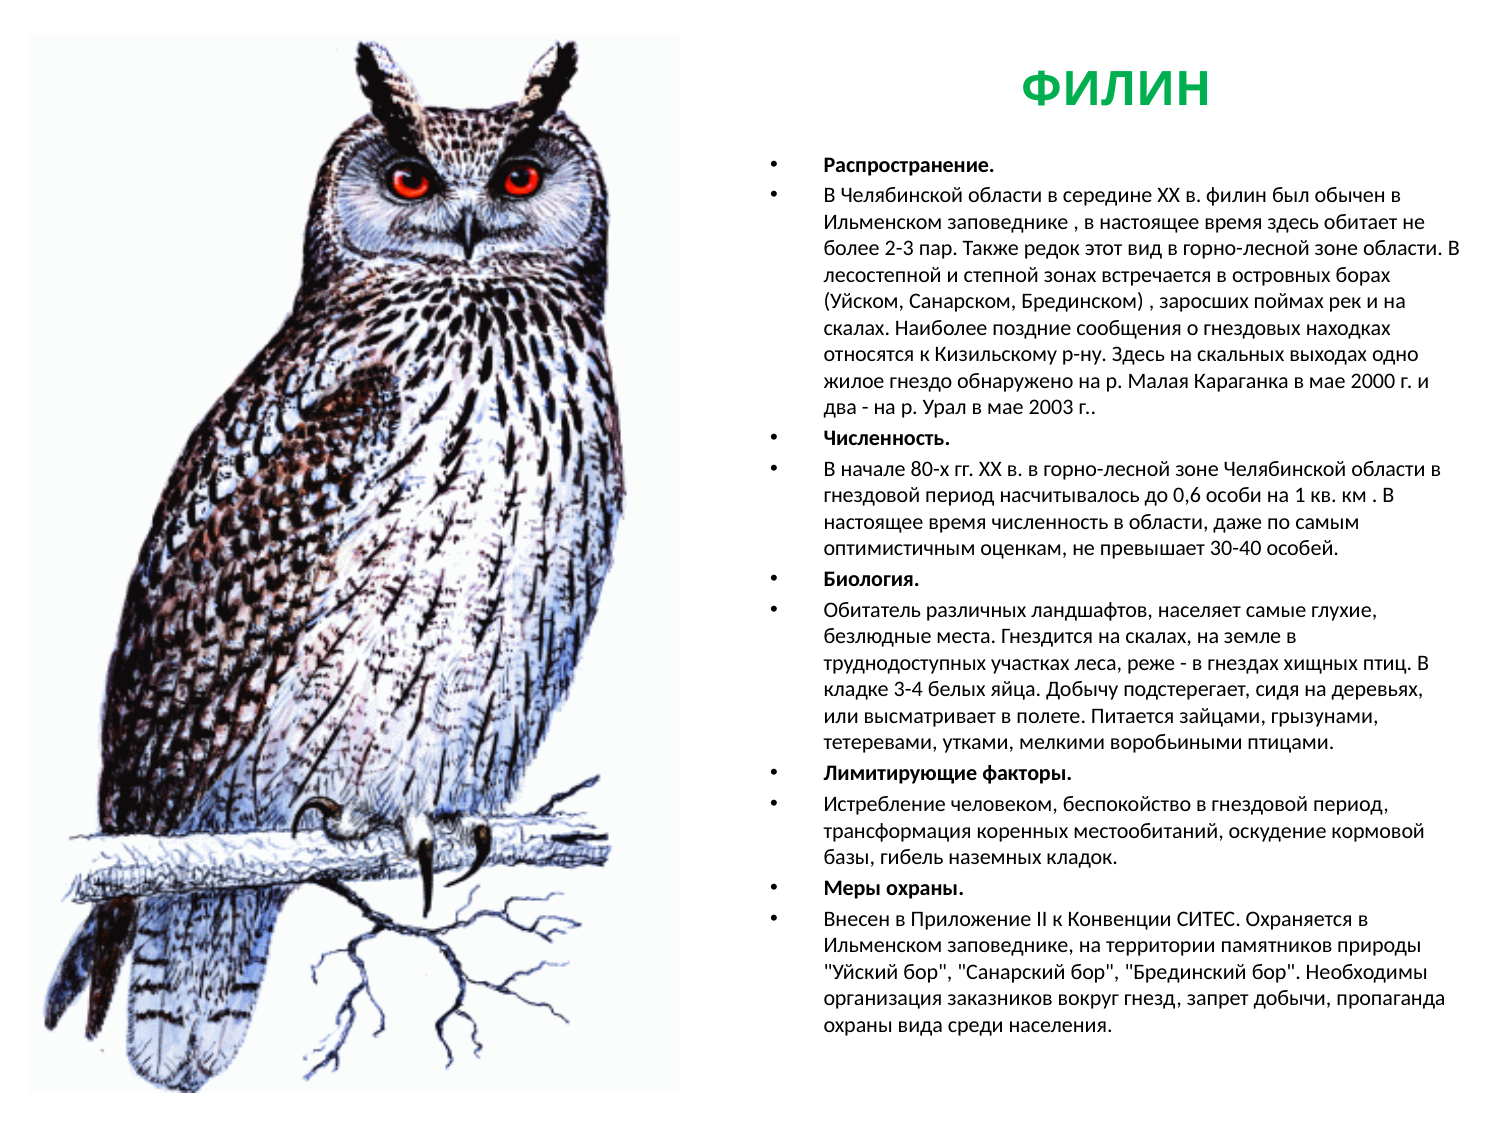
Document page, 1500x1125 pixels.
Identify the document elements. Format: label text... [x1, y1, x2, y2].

list ФИЛИН Распространение. В Челябинской области в середине XX в. филин был обычен в Ильменском заповеднике , в настоящее время здесь обитает не более 2-3 пар. Также редок этот вид в горно-лесной зоне области. В лесостепной и степной зонах встречается в островных борах (Уйском, Санарском, Брединском) , заросших поймах рек и на скалах. Наиболее поздние сообщения о гнездовых находках относятся к Кизильскому р-ну. Здесь на скальных выходах одно жилое гнездо обнаружено на р. Малая Караганка в мае 2000 г. и два - на р. Урал в мае 2003 г.. Численность. В начале 80-х гг. XX в. в горно-лесной зоне Челябинской области в гнездовой период насчитывалось до 0,6 особи на 1 кв. км . В настоящее время численность в области, даже по самым оптимистичным оценкам, не превышает 30-40 особей. Биология. Обитатель различных ландшафтов, населяет самые глухие, безлюдные места. Гнездится на скалах, на земле в труднодоступных участках леса, реже - в гнездах хищных птиц. В кладке 3-4 белых яйца. Добычу подстерегает, сидя на деревьях, или высматривает в полете. Питается зайцами, грызунами, тетеревами, утками, мелкими воробьиными птицами. Лимитирующие факторы. Истребление человеком, беспокойство в гнездовой период, трансформация коренных местообитаний, оскудение кормовой базы, гибель наземных кладок. Меры охраны. Внесен в Приложение II к Конвенции СИТЕС. Охраняется в Ильменском заповеднике, на территории памятников природы "Уйский бор", "Санарский бор", "Брединский бор". Необходимы организация заказников вокруг гнезд, запрет добычи, пропаганда охраны вида среди населения. [762, 42, 1471, 1083]
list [29, 33, 680, 1093]
